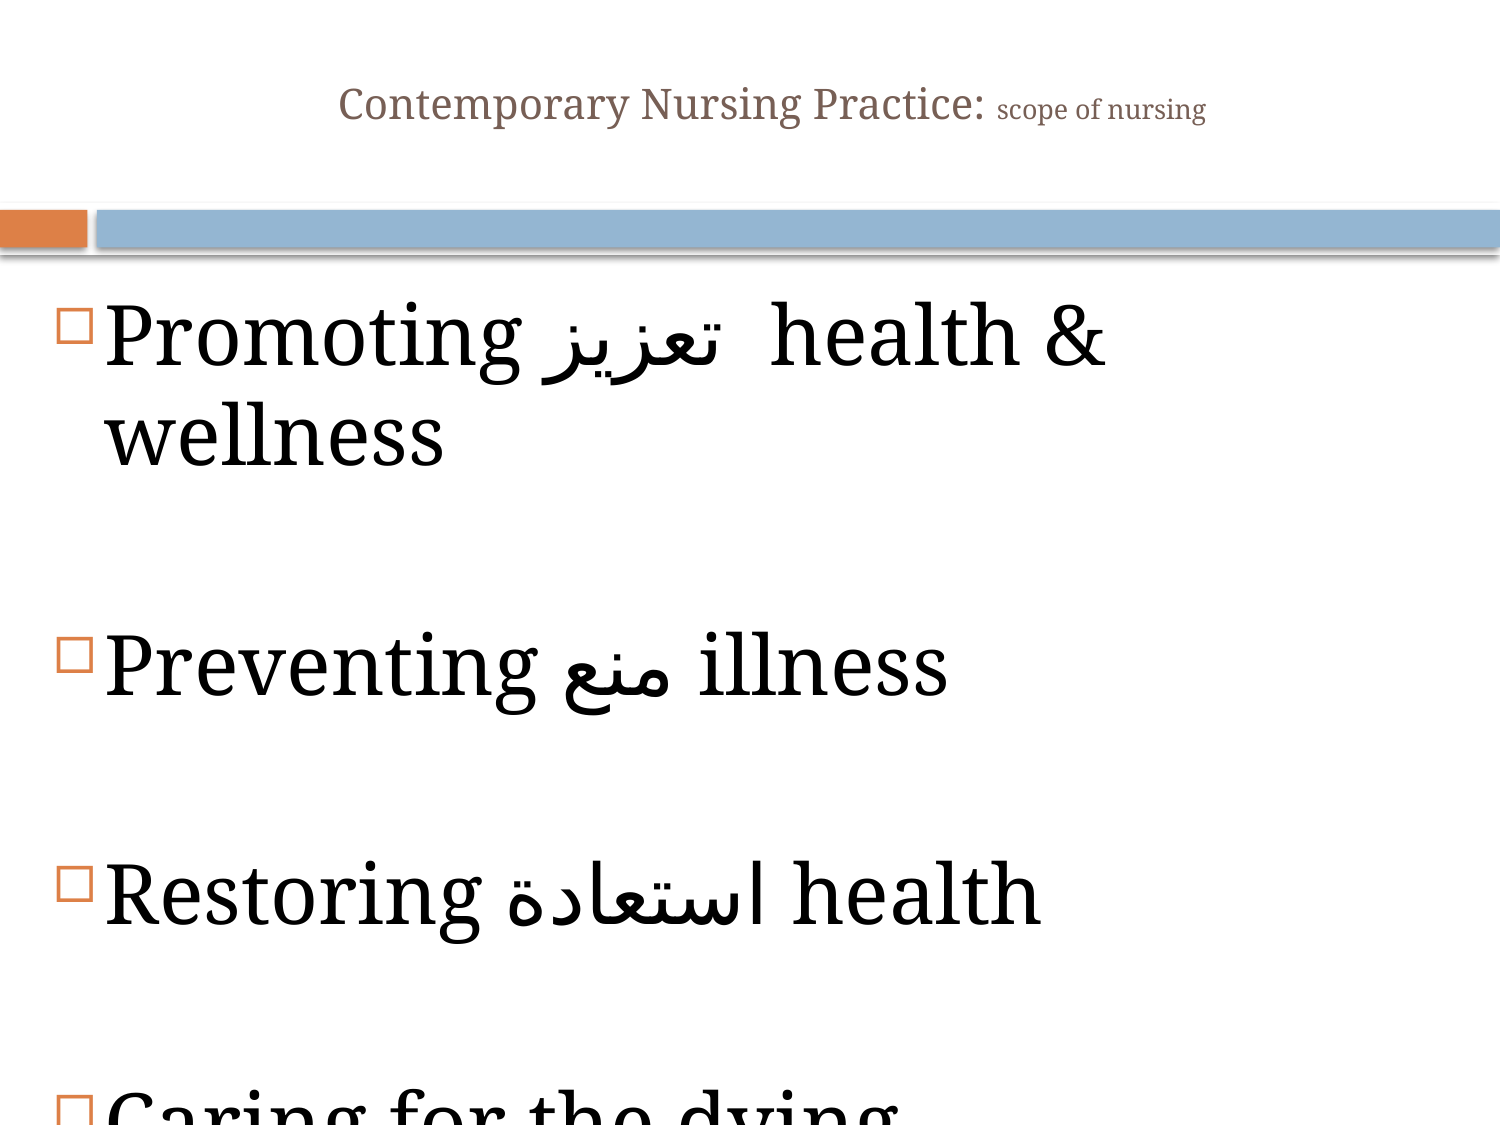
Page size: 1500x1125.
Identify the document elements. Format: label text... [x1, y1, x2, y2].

title Contemporary Nursing Practice: scope of nursing [100, 37, 1439, 201]
list Promoting تعزيز health & wellness Preventing منع illness Restoring استعادة health Caring for the dying [37, 274, 1438, 1076]
